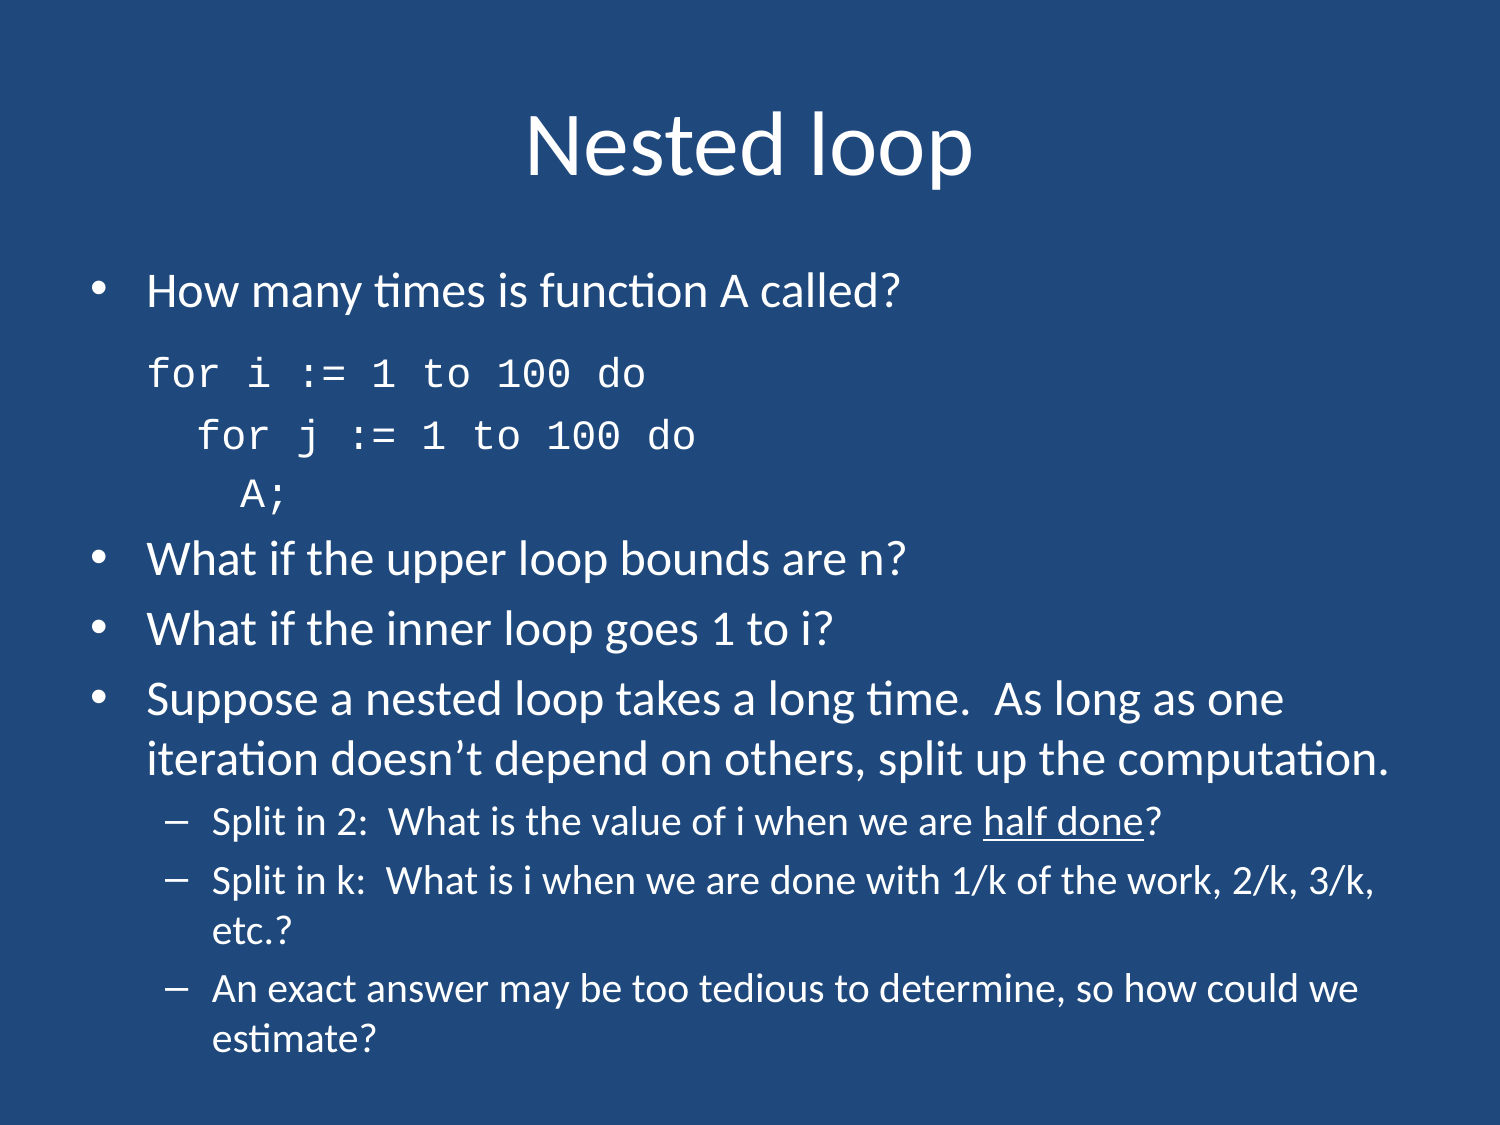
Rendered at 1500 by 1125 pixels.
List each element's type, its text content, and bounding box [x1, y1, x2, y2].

title Nested loop [75, 45, 1425, 233]
list How many times is function A called? for i := 1 to 100 do for j := 1 to 100 do A; What if the upper loop bounds are n? What if the inner loop goes 1 to i? Suppose a nested loop takes a long time. As long as one iteration doesn’t depend on others, split up the computation. Split in 2: What is the value of i when we are half done? Split in k: What is i when we are done with 1/k of the work, 2/k, 3/k, etc.? An exact answer may be too tedious to determine, so how could we estimate? [75, 249, 1425, 1113]
